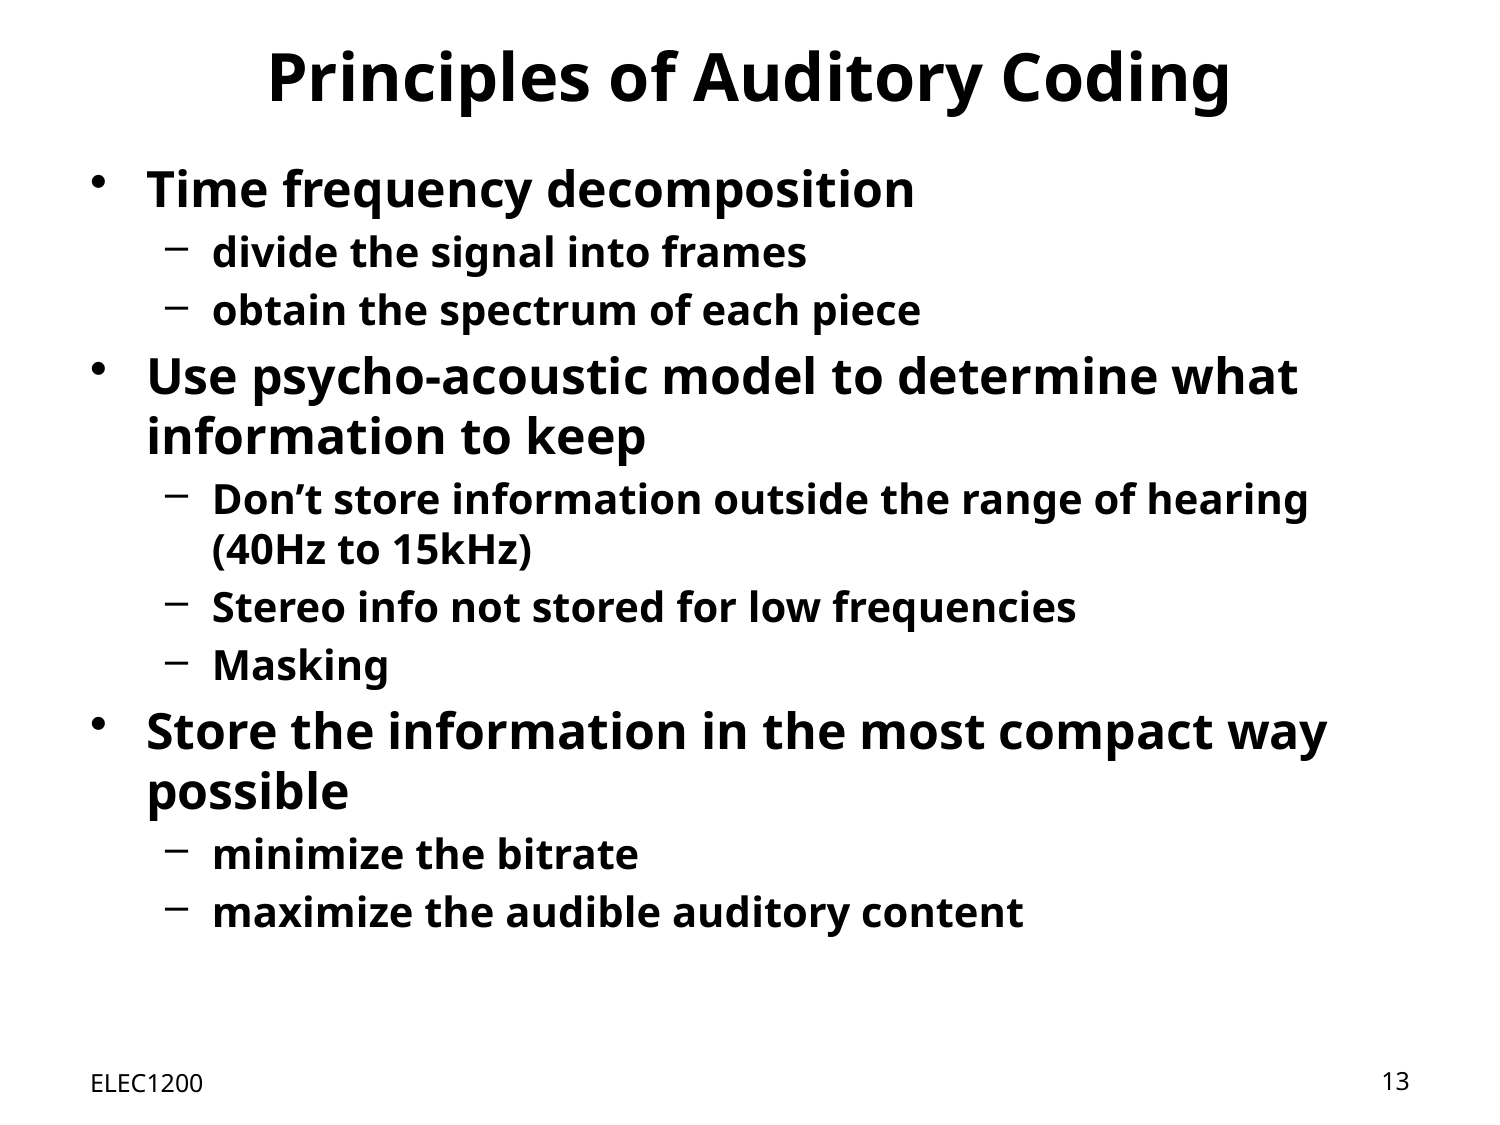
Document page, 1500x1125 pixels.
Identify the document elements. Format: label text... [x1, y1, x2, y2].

slide_number ELEC1200 [75, 1052, 250, 1113]
title Principles of Auditory Coding [0, 24, 1500, 126]
slide_number 13 [1312, 1052, 1425, 1113]
list Time frequency decomposition divide the signal into frames obtain the spectrum of each piece Use psycho-acoustic model to determine what information to keep Don’t store information outside the range of hearing (40Hz to 15kHz) Stereo info not stored for low frequencies Masking Store the information in the most compact way possible minimize the bitrate maximize the audible auditory content [74, 149, 1426, 1051]
